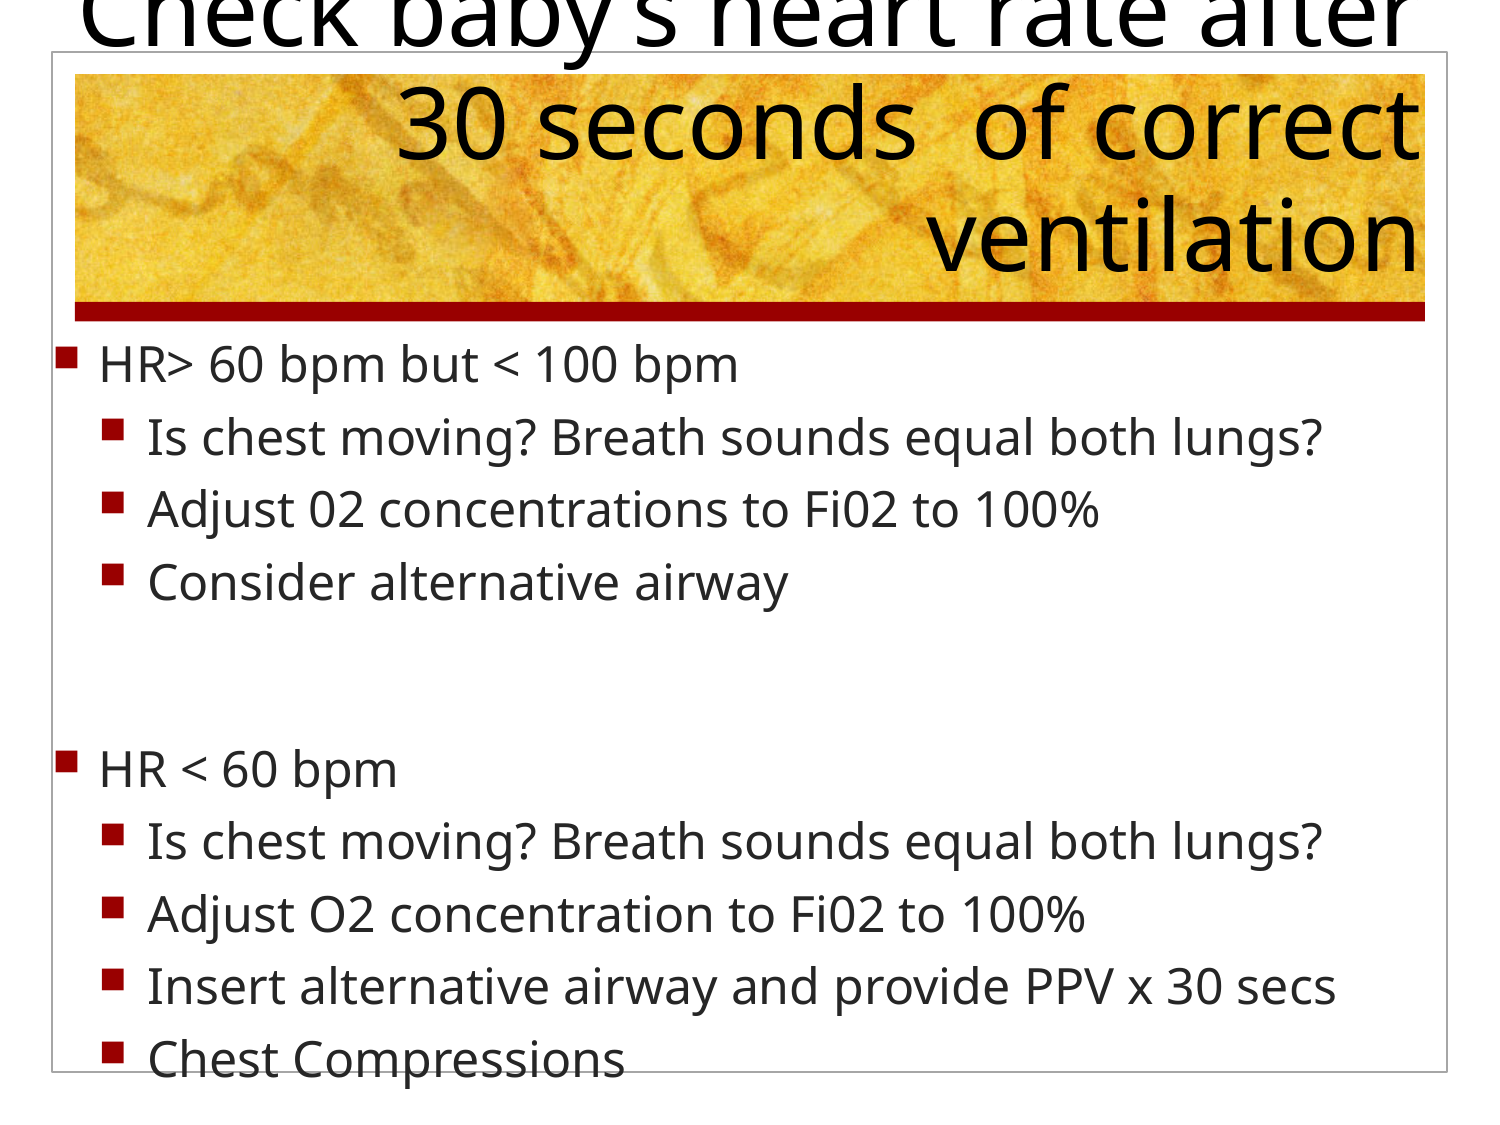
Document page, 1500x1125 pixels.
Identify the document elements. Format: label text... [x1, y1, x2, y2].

list HR> 60 bpm but < 100 bpm Is chest moving? Breath sounds equal both lungs? Adjust 02 concentrations to Fi02 to 100% Consider alternative airway HR < 60 bpm Is chest moving? Breath sounds equal both lungs? Adjust O2 concentration to Fi02 to 100% Insert alternative airway and provide PPV x 30 secs Chest Compressions [37, 324, 1500, 1125]
picture [75, 292, 1425, 301]
title Check baby’s heart rate after 30 seconds of correct ventilation [0, 74, 1438, 292]
